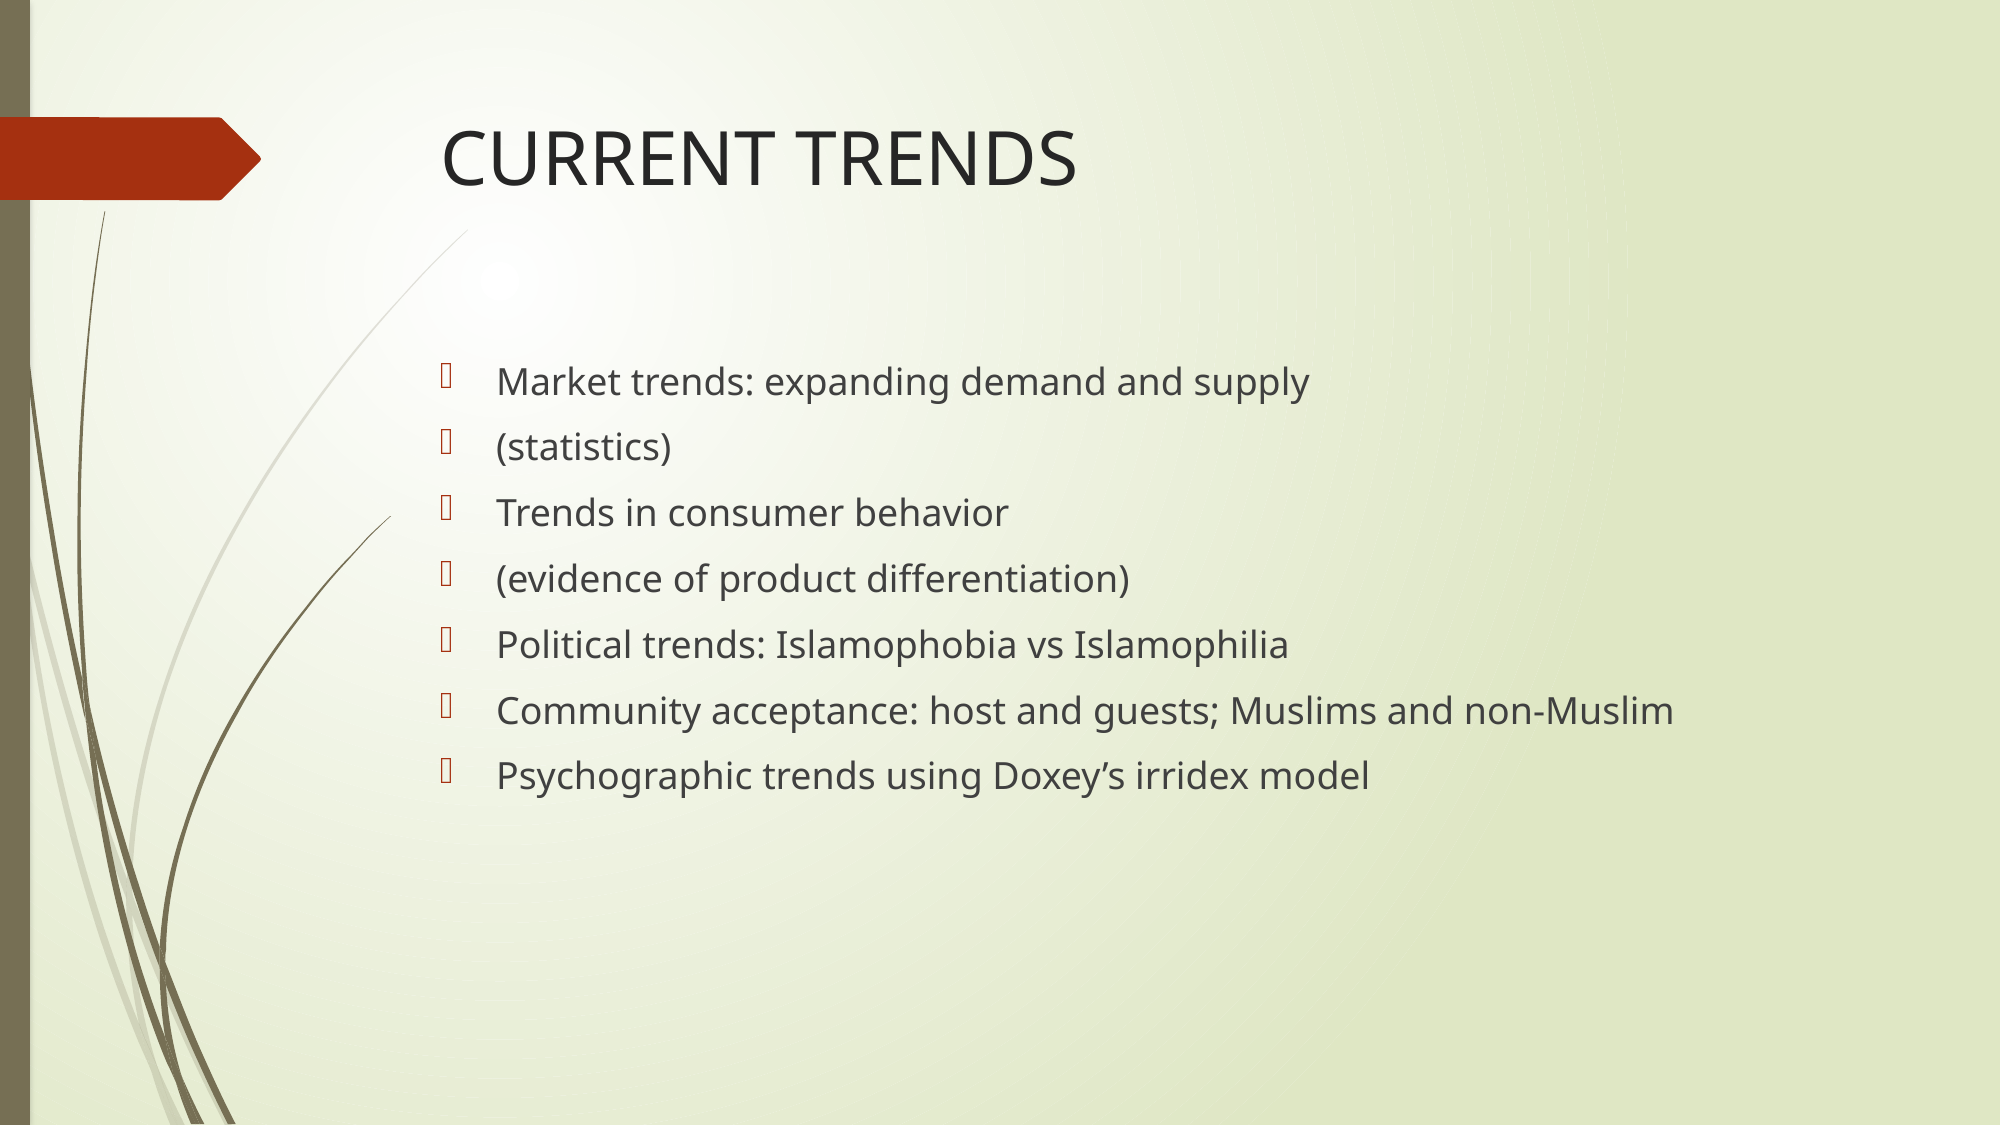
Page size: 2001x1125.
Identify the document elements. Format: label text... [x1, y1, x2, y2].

title CURRENT TRENDS [425, 102, 1888, 313]
list Market trends: expanding demand and supply (statistics) Trends in consumer behavior (evidence of product differentiation) Political trends: Islamophobia vs Islamophilia Community acceptance: host and guests; Muslims and non-Muslim Psychographic trends using Doxey’s irridex model [424, 350, 1888, 970]
